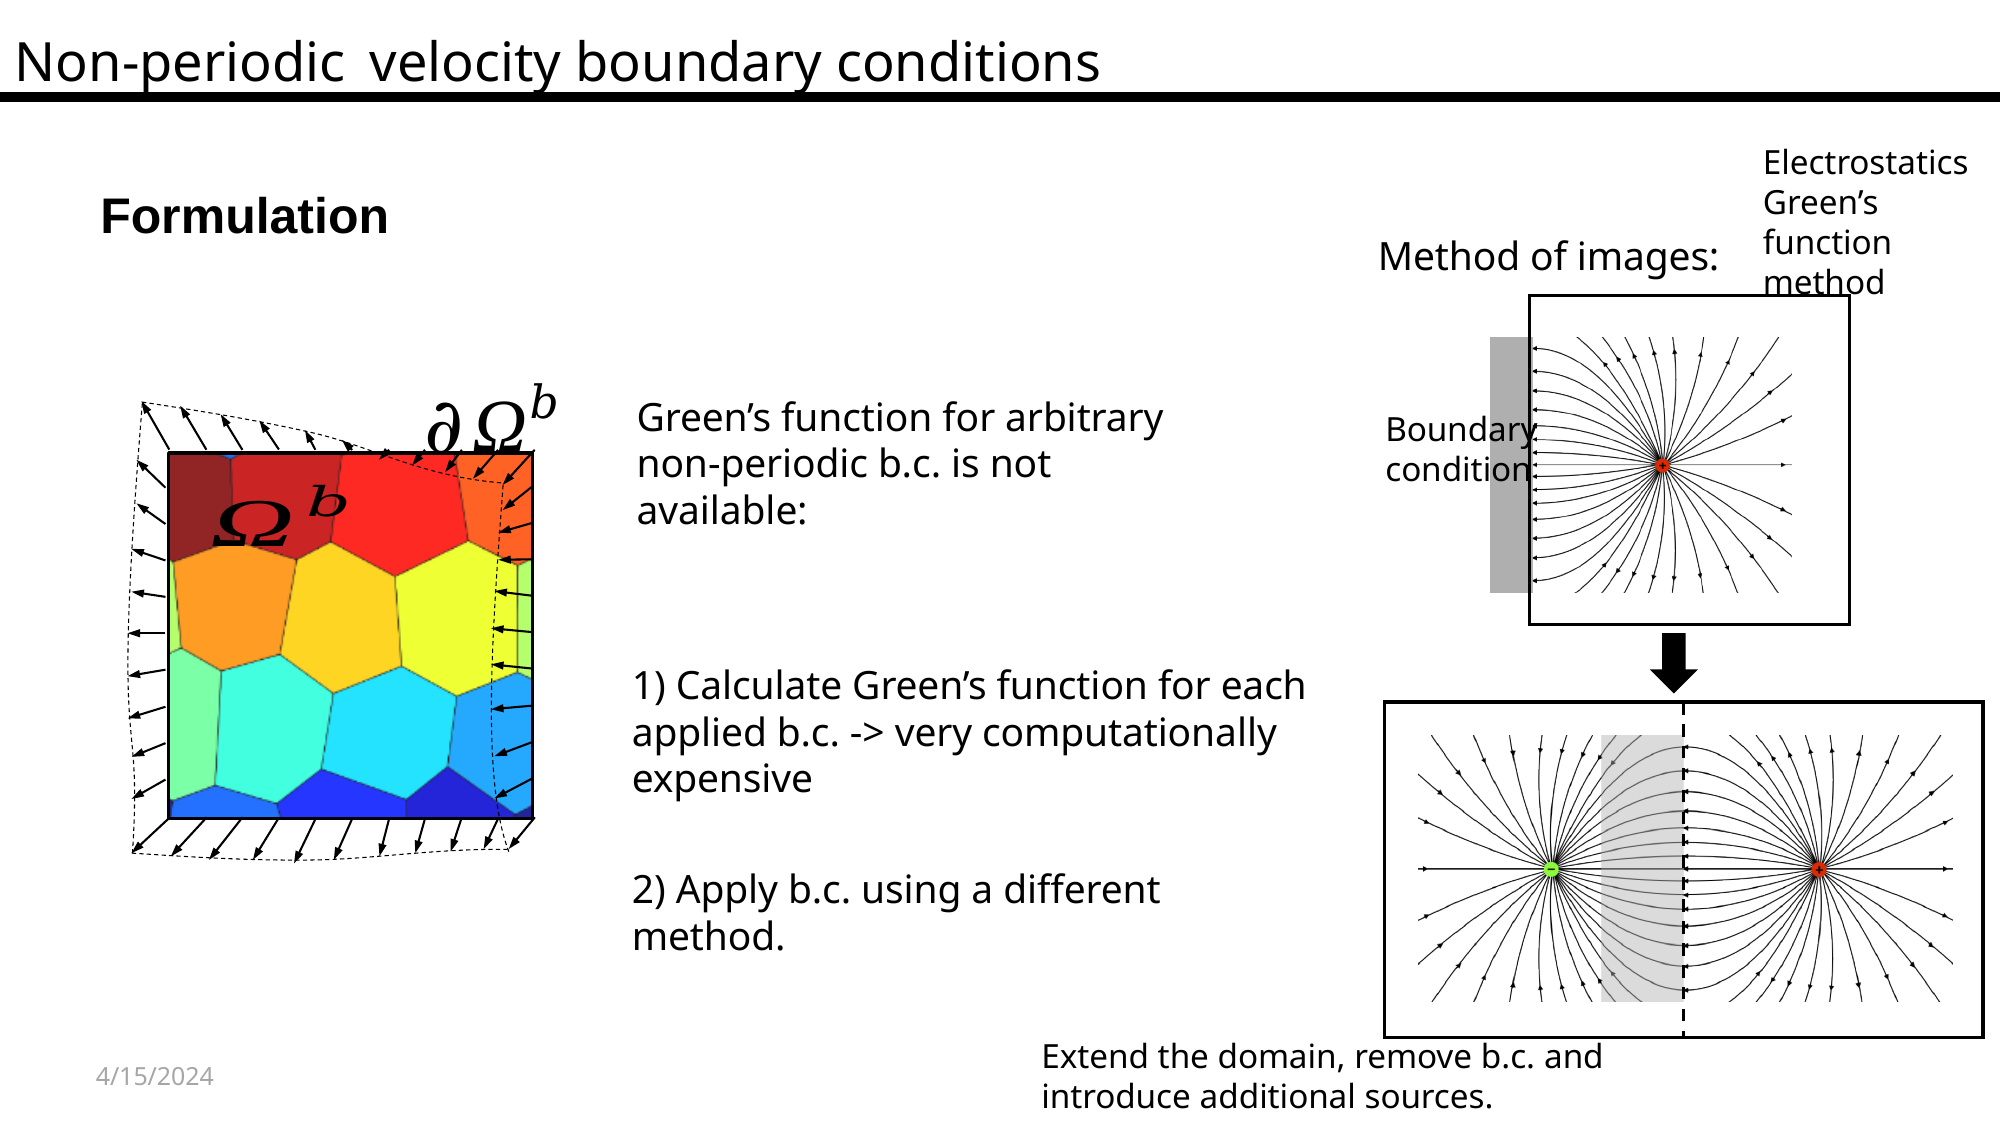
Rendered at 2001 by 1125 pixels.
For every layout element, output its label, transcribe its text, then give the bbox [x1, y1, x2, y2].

text_box Non-periodic velocity boundary conditions [0, 102, 2000, 108]
picture [1418, 734, 1683, 1003]
text_box [1649, 633, 1698, 694]
picture [1685, 734, 1954, 1003]
text_box Boundary condition [1370, 400, 1490, 496]
text_box Non-periodic velocity boundary conditions [0, 0, 2000, 92]
text_box 4/15/2024 [81, 1053, 229, 1099]
picture [1490, 337, 1793, 594]
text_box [127, 375, 562, 864]
text_box 2) Apply b.c. using a different method. [617, 857, 1323, 966]
list Formulation [100, 188, 459, 249]
text_box Electrostatics Green’s function method [1748, 133, 2000, 309]
text_box [1383, 700, 1985, 1039]
text_box 1) Calculate Green’s function for each applied b.c. -> very computationally expensive [617, 653, 1323, 808]
text_box [20, 1000, 314, 1121]
text_box Method of images: [1363, 224, 1748, 286]
text_box Extend the domain, remove b.c. and introduce additional sources. [1026, 1027, 1715, 1123]
text_box [1528, 294, 1851, 626]
